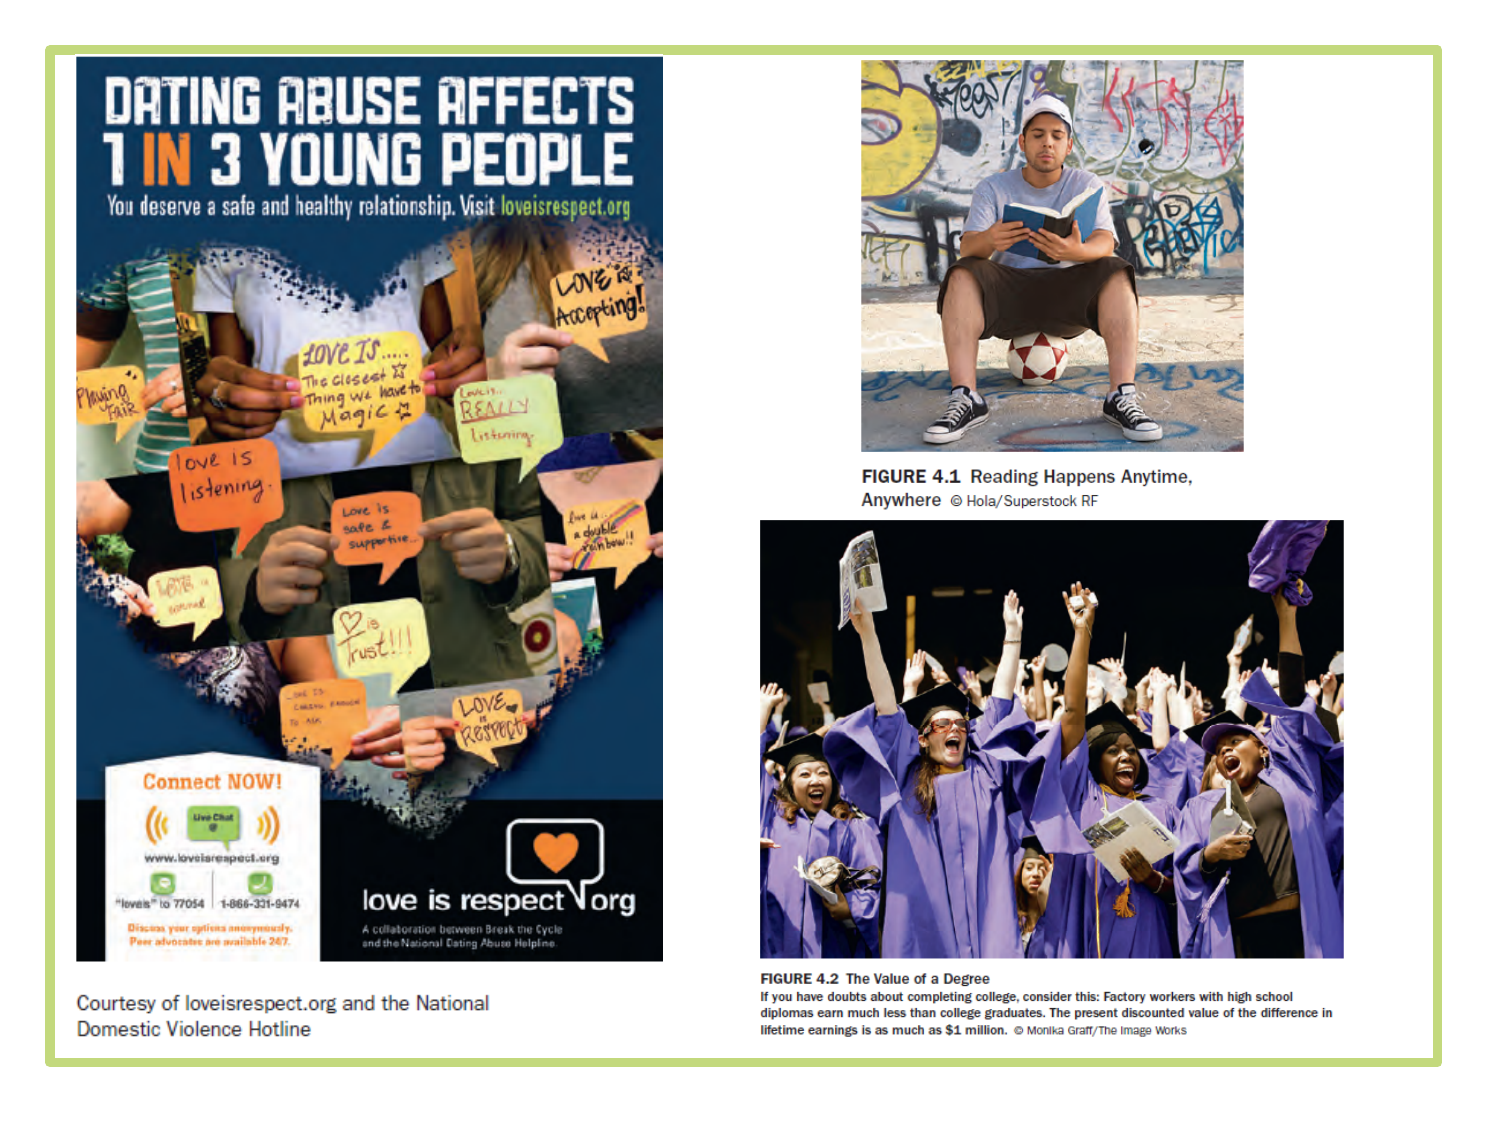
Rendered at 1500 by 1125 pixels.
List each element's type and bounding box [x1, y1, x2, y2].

picture [74, 54, 663, 1045]
picture [759, 518, 1345, 1047]
picture [858, 58, 1246, 515]
text_box [48, 48, 1440, 1065]
